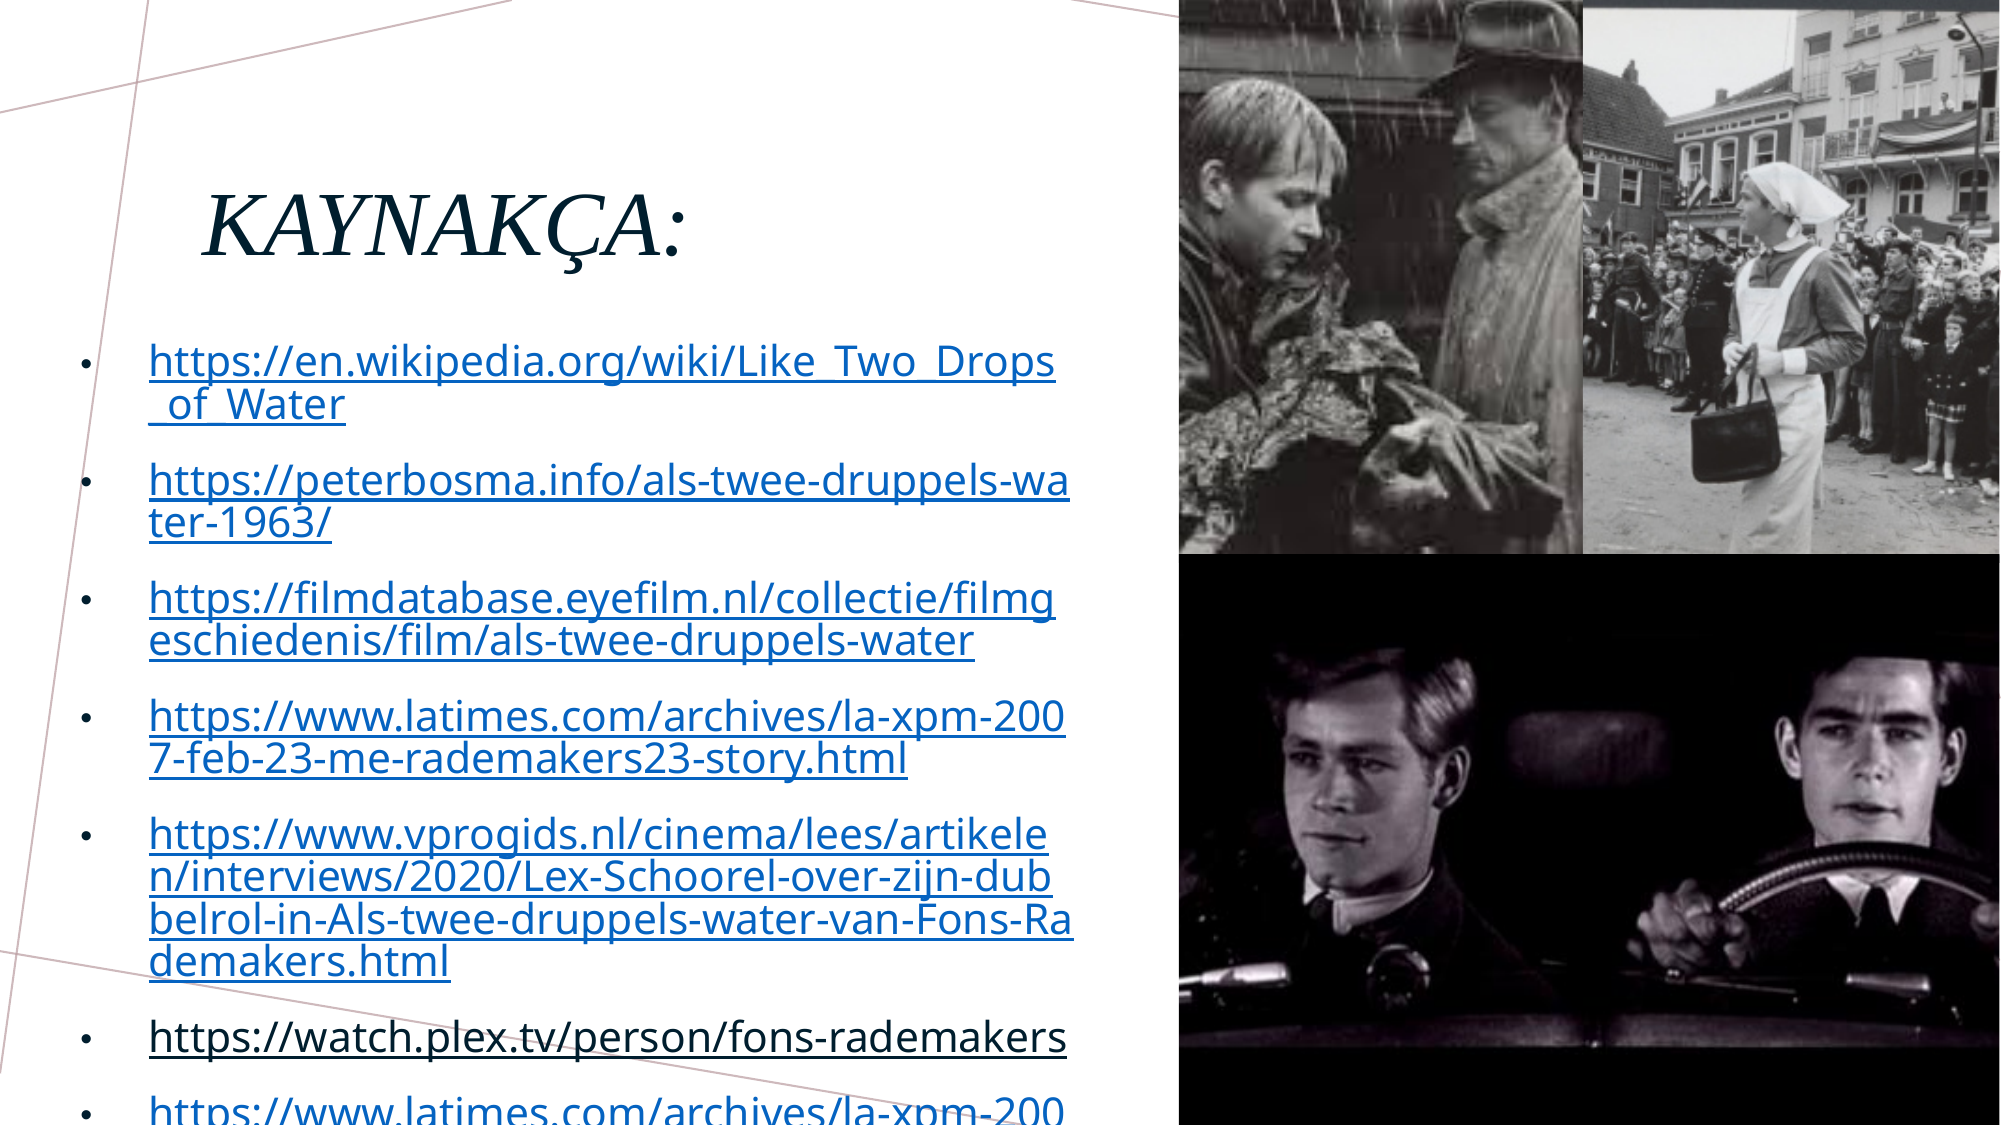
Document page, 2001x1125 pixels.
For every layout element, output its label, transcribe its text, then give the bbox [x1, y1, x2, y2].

picture [1178, 0, 2000, 1125]
list https://en.wikipedia.org/wiki/Like_Two_Drops_of_Water https://peterbosma.info/als-twee-druppels-water-1963/ https://filmdatabase.eyefilm.nl/collectie/filmgeschiedenis/film/als-twee-druppels-water https://www.latimes.com/archives/la-xpm-2007-feb-23-me-rademakers23-story.html https://www.vprogids.nl/cinema/lees/artikelen/interviews/2020/Lex-Schoorel-over-zijn-dubbelrol-in-Als-twee-druppels-water-van-Fons-Rademakers.html https://watch.plex.tv/person/fons-rademakers https://www.latimes.com/archives/la-xpm-2007-feb-23-me-rademakers23-story.html https://www.britannica.com/biography/Willem-Frederik-Hermans [65, 326, 1090, 954]
title Kaynakça: [187, 87, 1090, 326]
